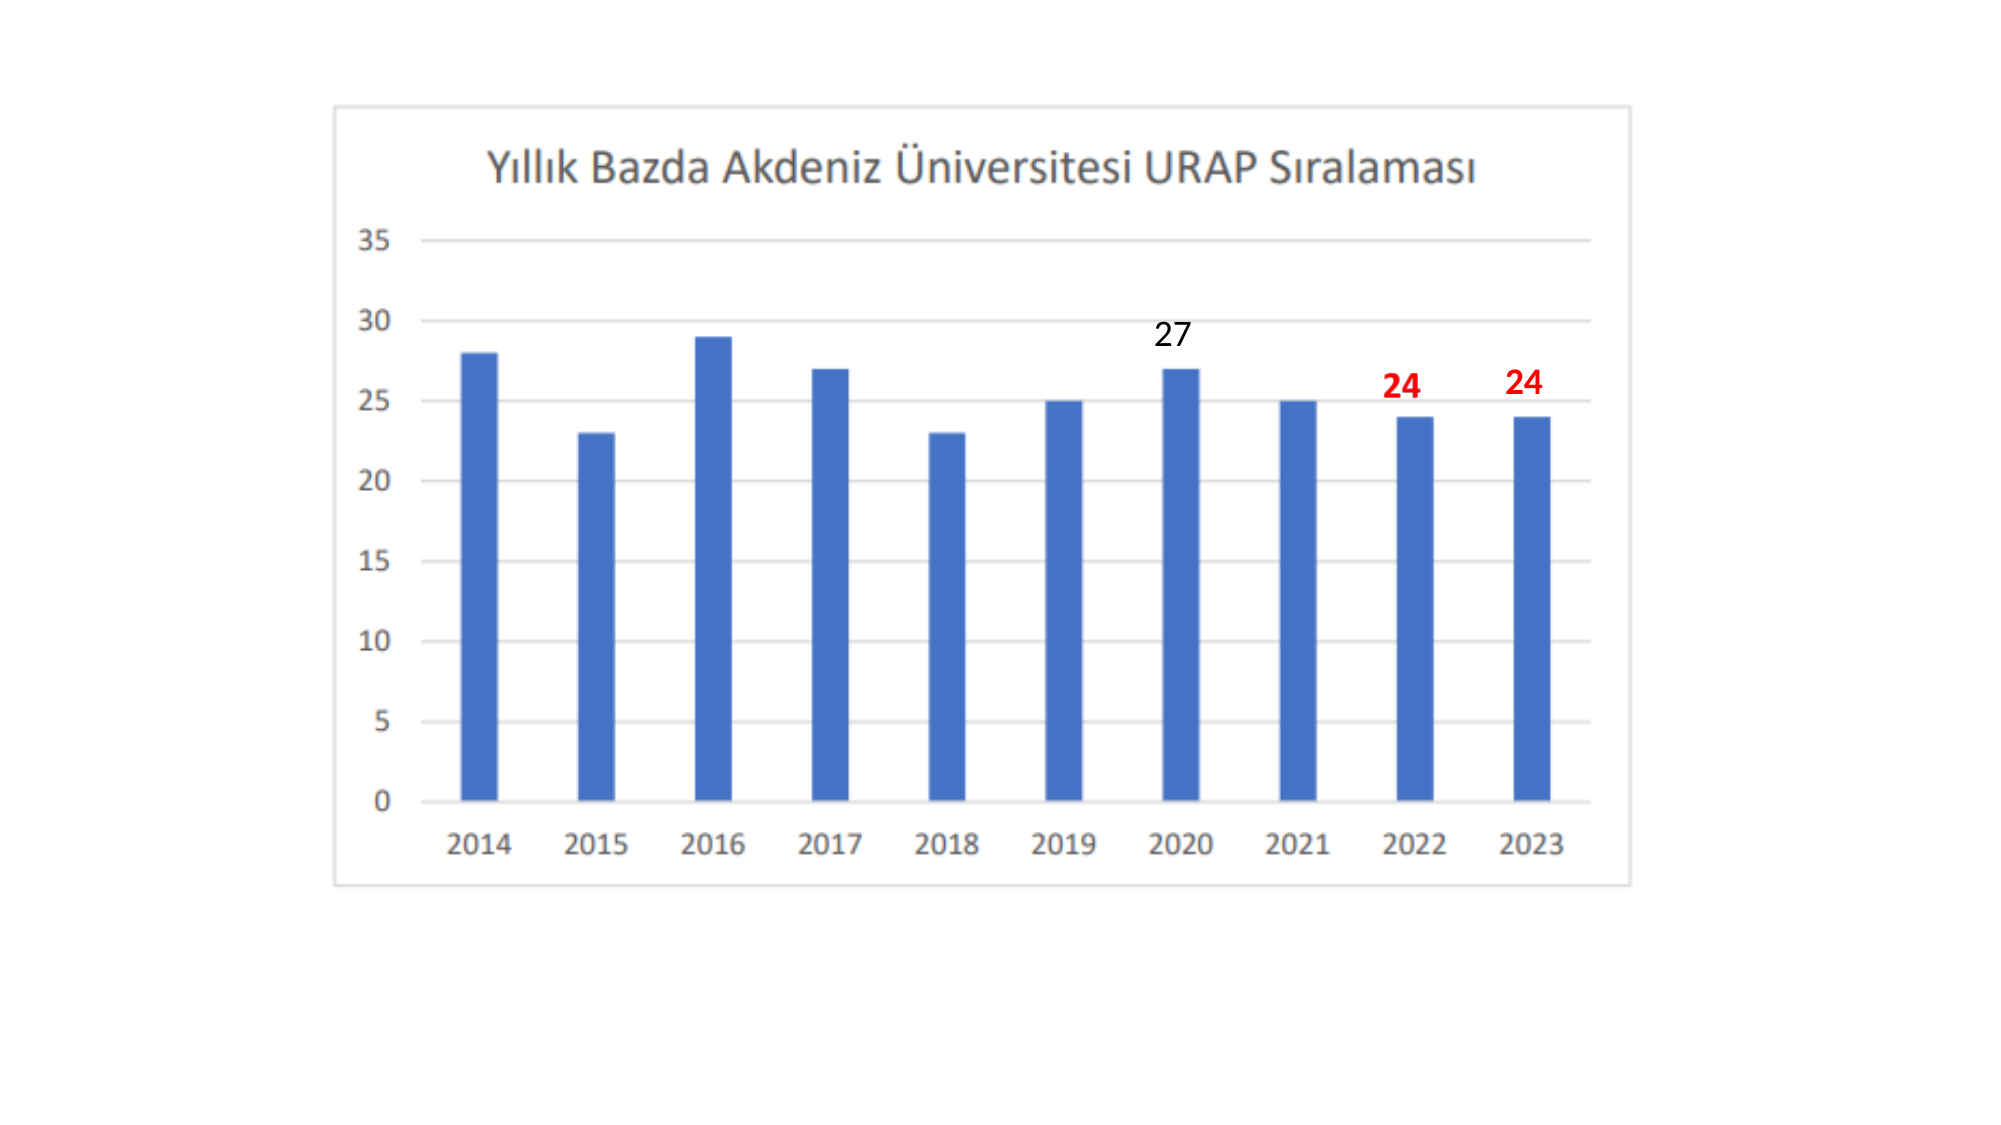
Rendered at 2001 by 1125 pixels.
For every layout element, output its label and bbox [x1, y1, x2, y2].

picture [320, 86, 1646, 911]
